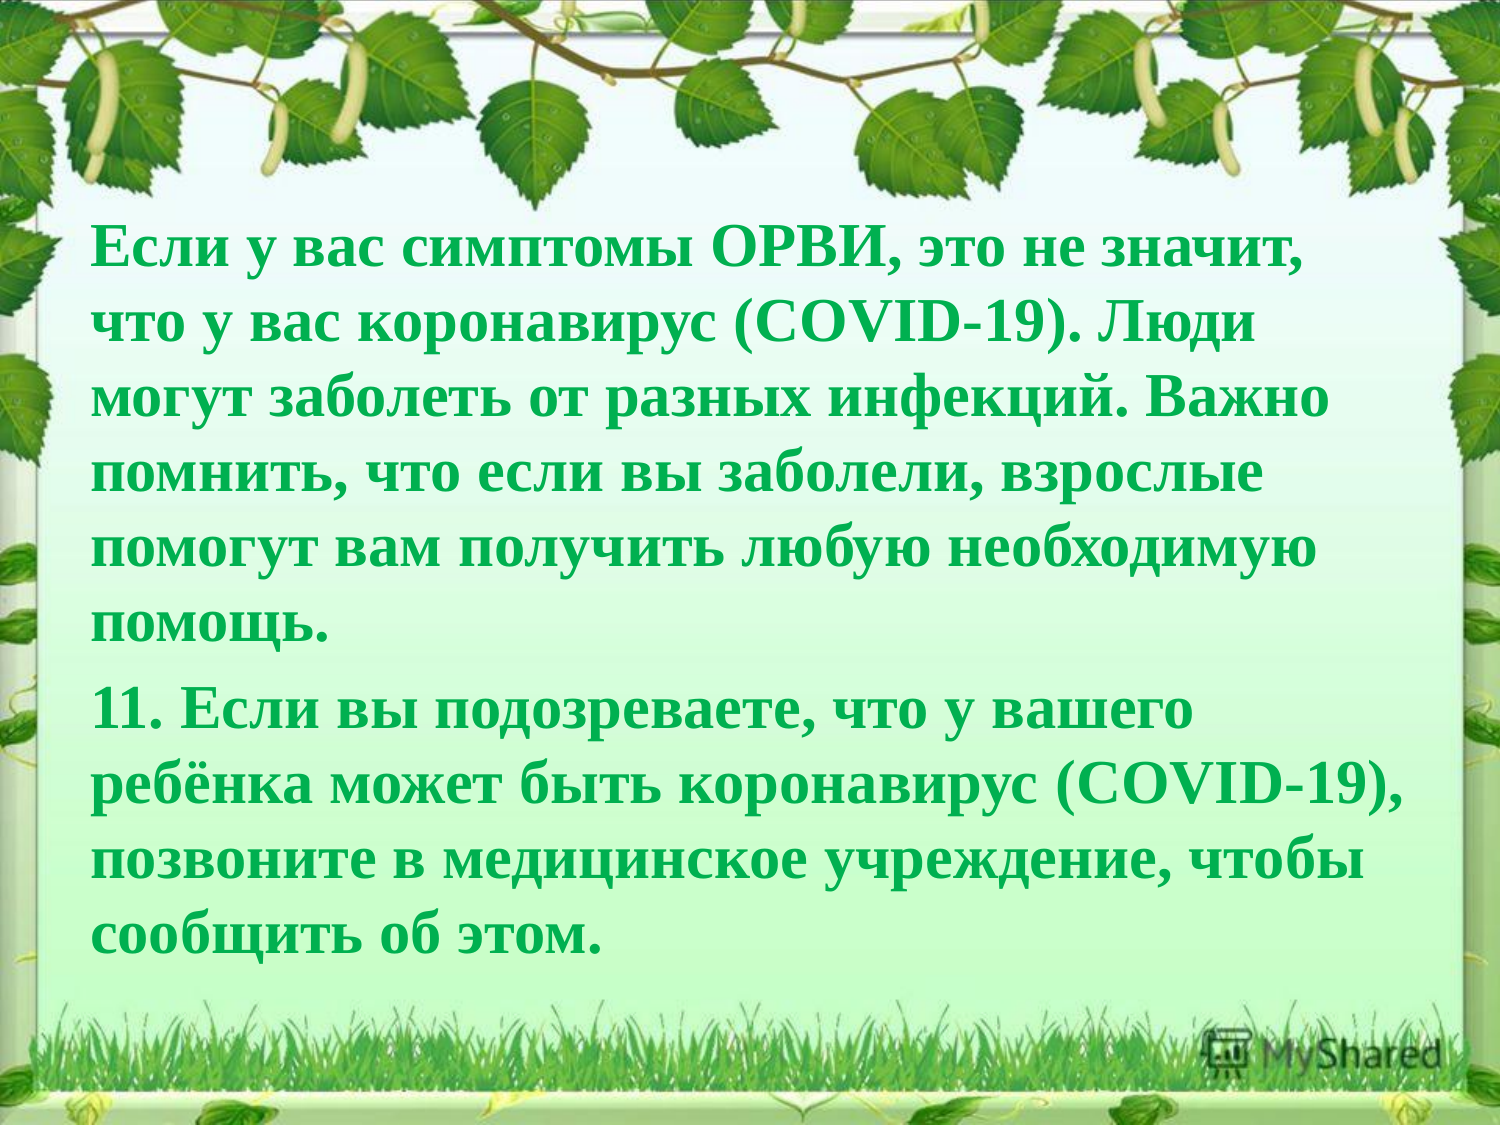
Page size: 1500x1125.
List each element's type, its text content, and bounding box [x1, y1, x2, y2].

picture [0, 0, 1500, 1125]
list Если у вас симптомы ОРВИ, это не значит, что у вас коронавирус (COVID-19). Люди могут заболеть от разных инфекций. Важно помнить, что если вы заболели, взрослые помогут вам получить любую необходимую помощь. 11. Если вы подозреваете, что у вашего ребёнка может быть коронавирус (COVID-19), позвоните в медицинское учреждение, чтобы сообщить об этом. [75, 196, 1425, 1035]
